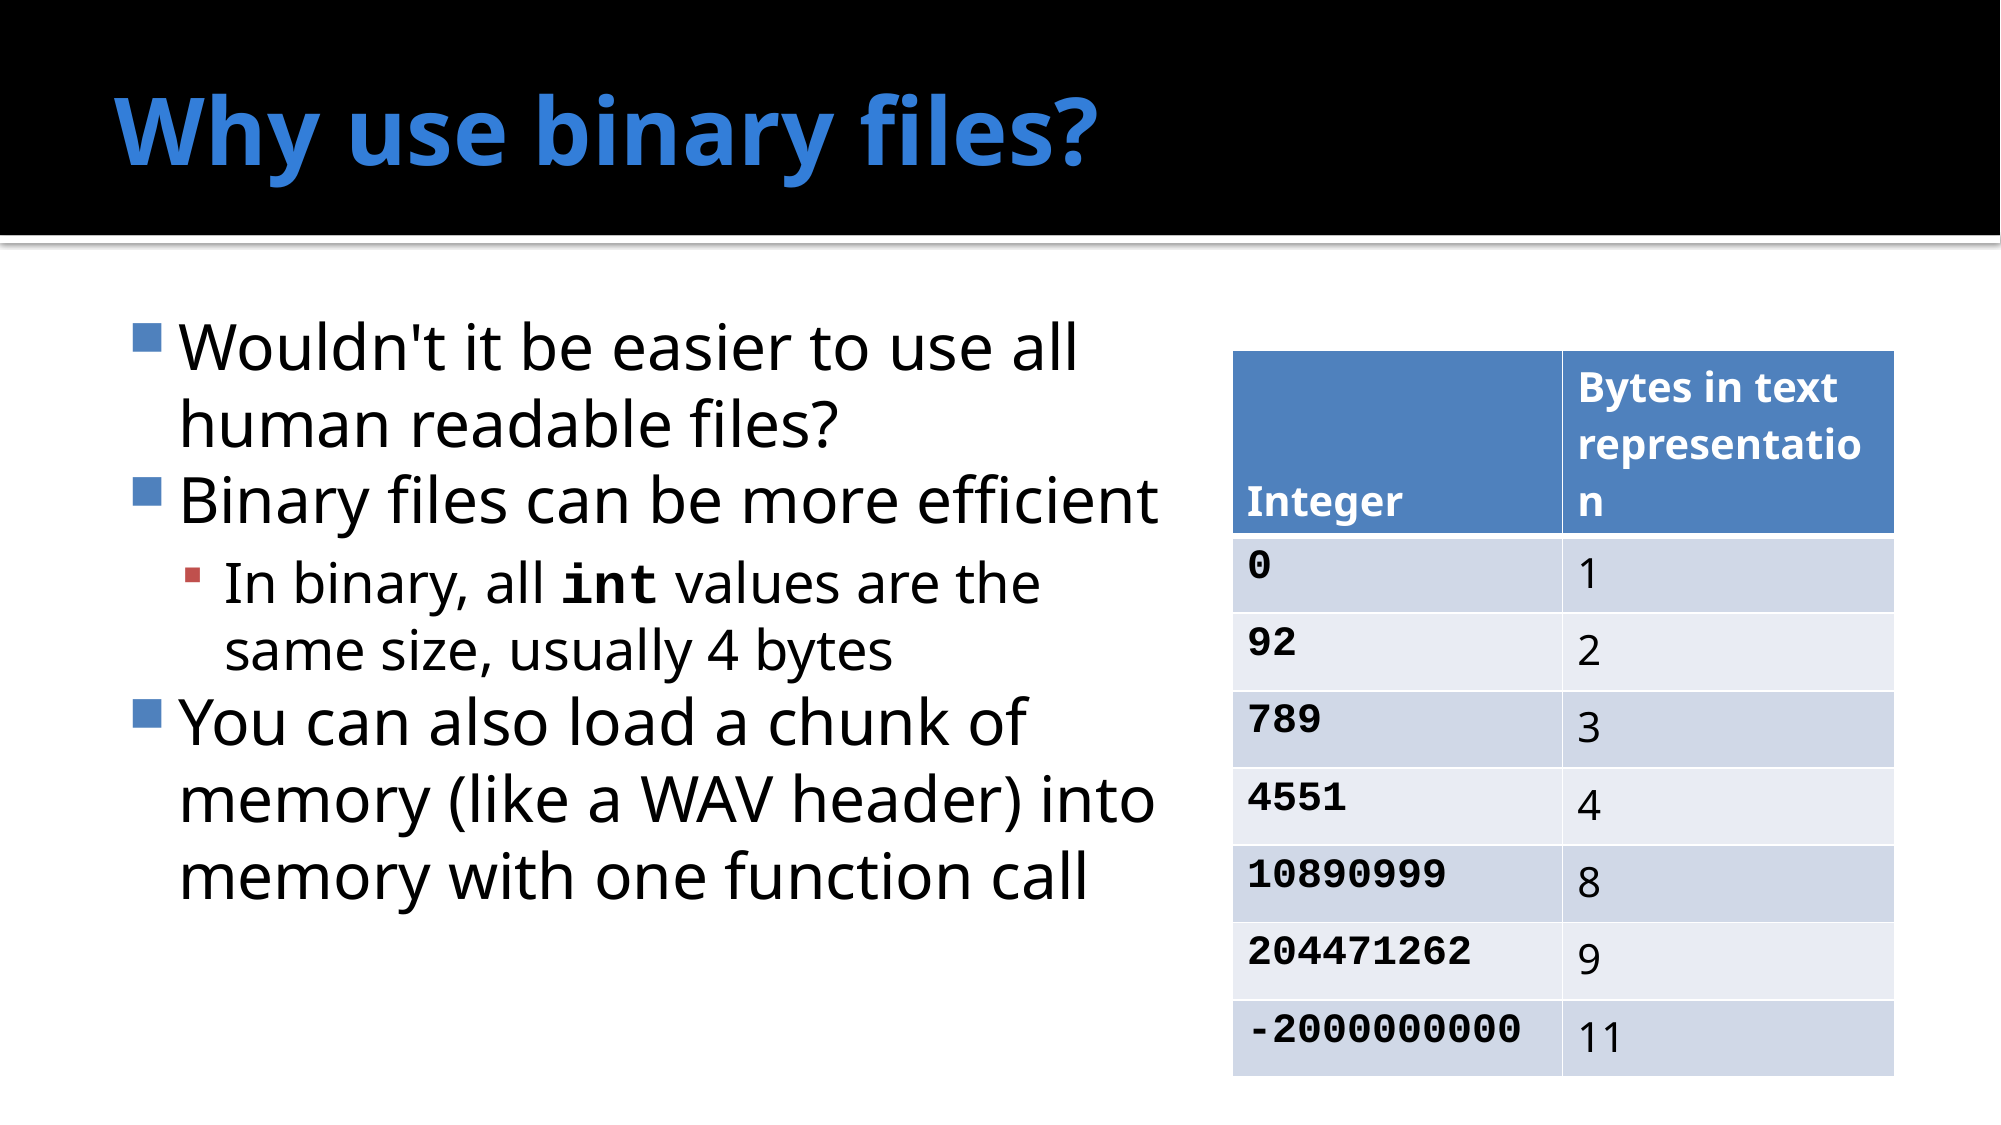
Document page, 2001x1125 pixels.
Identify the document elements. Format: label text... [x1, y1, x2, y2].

table_header Bytes in text representation [1563, 351, 1894, 533]
table_cell 3 [1563, 692, 1894, 767]
table_cell 4551 [1233, 769, 1562, 844]
title Why use binary files? [99, 25, 1900, 231]
table_cell 92 [1233, 614, 1562, 690]
table_cell -2000000000 [1233, 1001, 1562, 1076]
table_cell 0 [1233, 539, 1562, 612]
table_cell 8 [1563, 846, 1894, 922]
table_cell 10890999 [1233, 846, 1562, 922]
table_cell 2 [1563, 614, 1894, 690]
table_cell 9 [1563, 923, 1894, 999]
table_cell 1 [1563, 539, 1894, 612]
table_cell 204471262 [1233, 923, 1562, 999]
list Wouldn't it be easier to use all human readable files? Binary files can be more efficient In binary, all int values are the same size, usually 4 bytes You can also load a chunk of memory (like a WAV header) into memory with one function call [99, 291, 1175, 1050]
table_cell 11 [1563, 1001, 1894, 1076]
table_cell 789 [1233, 692, 1562, 767]
table_header Integer [1233, 351, 1562, 533]
table_cell 4 [1563, 769, 1894, 844]
